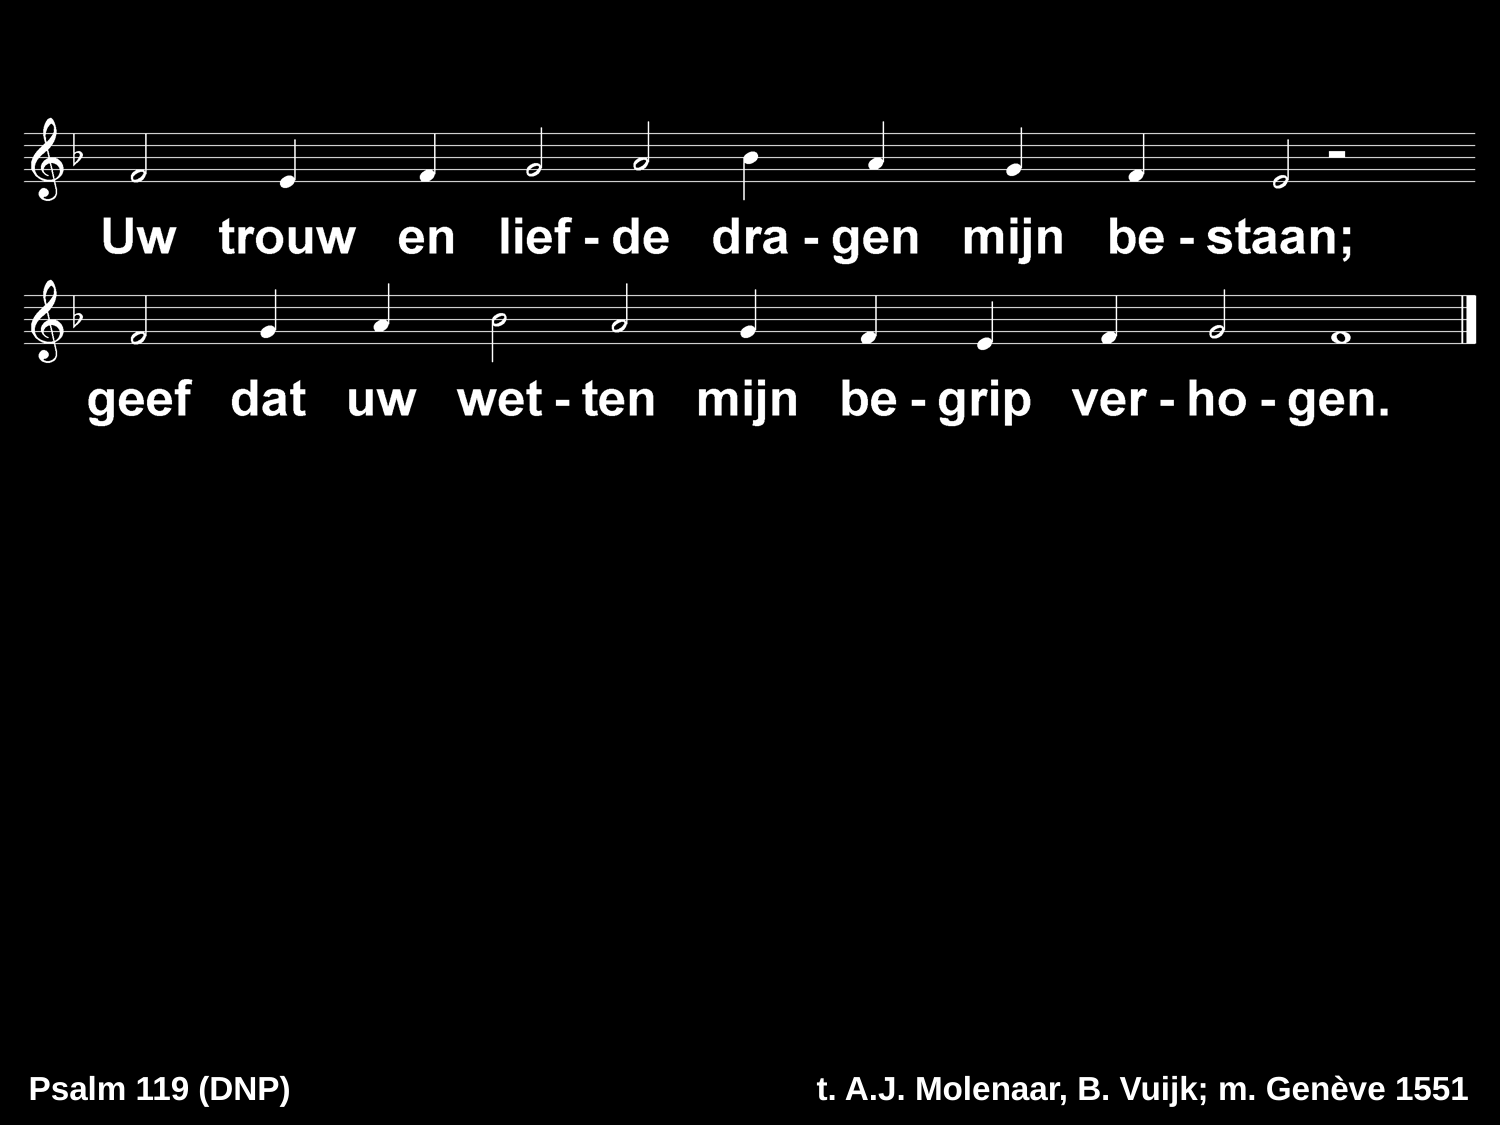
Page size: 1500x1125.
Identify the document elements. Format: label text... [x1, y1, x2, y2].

text_box Psalm 119 (DNP) t. A.J. Molenaar, B. Vuijk; m. Genève 1551 [13, 1059, 1495, 1115]
picture [10, 103, 1490, 441]
